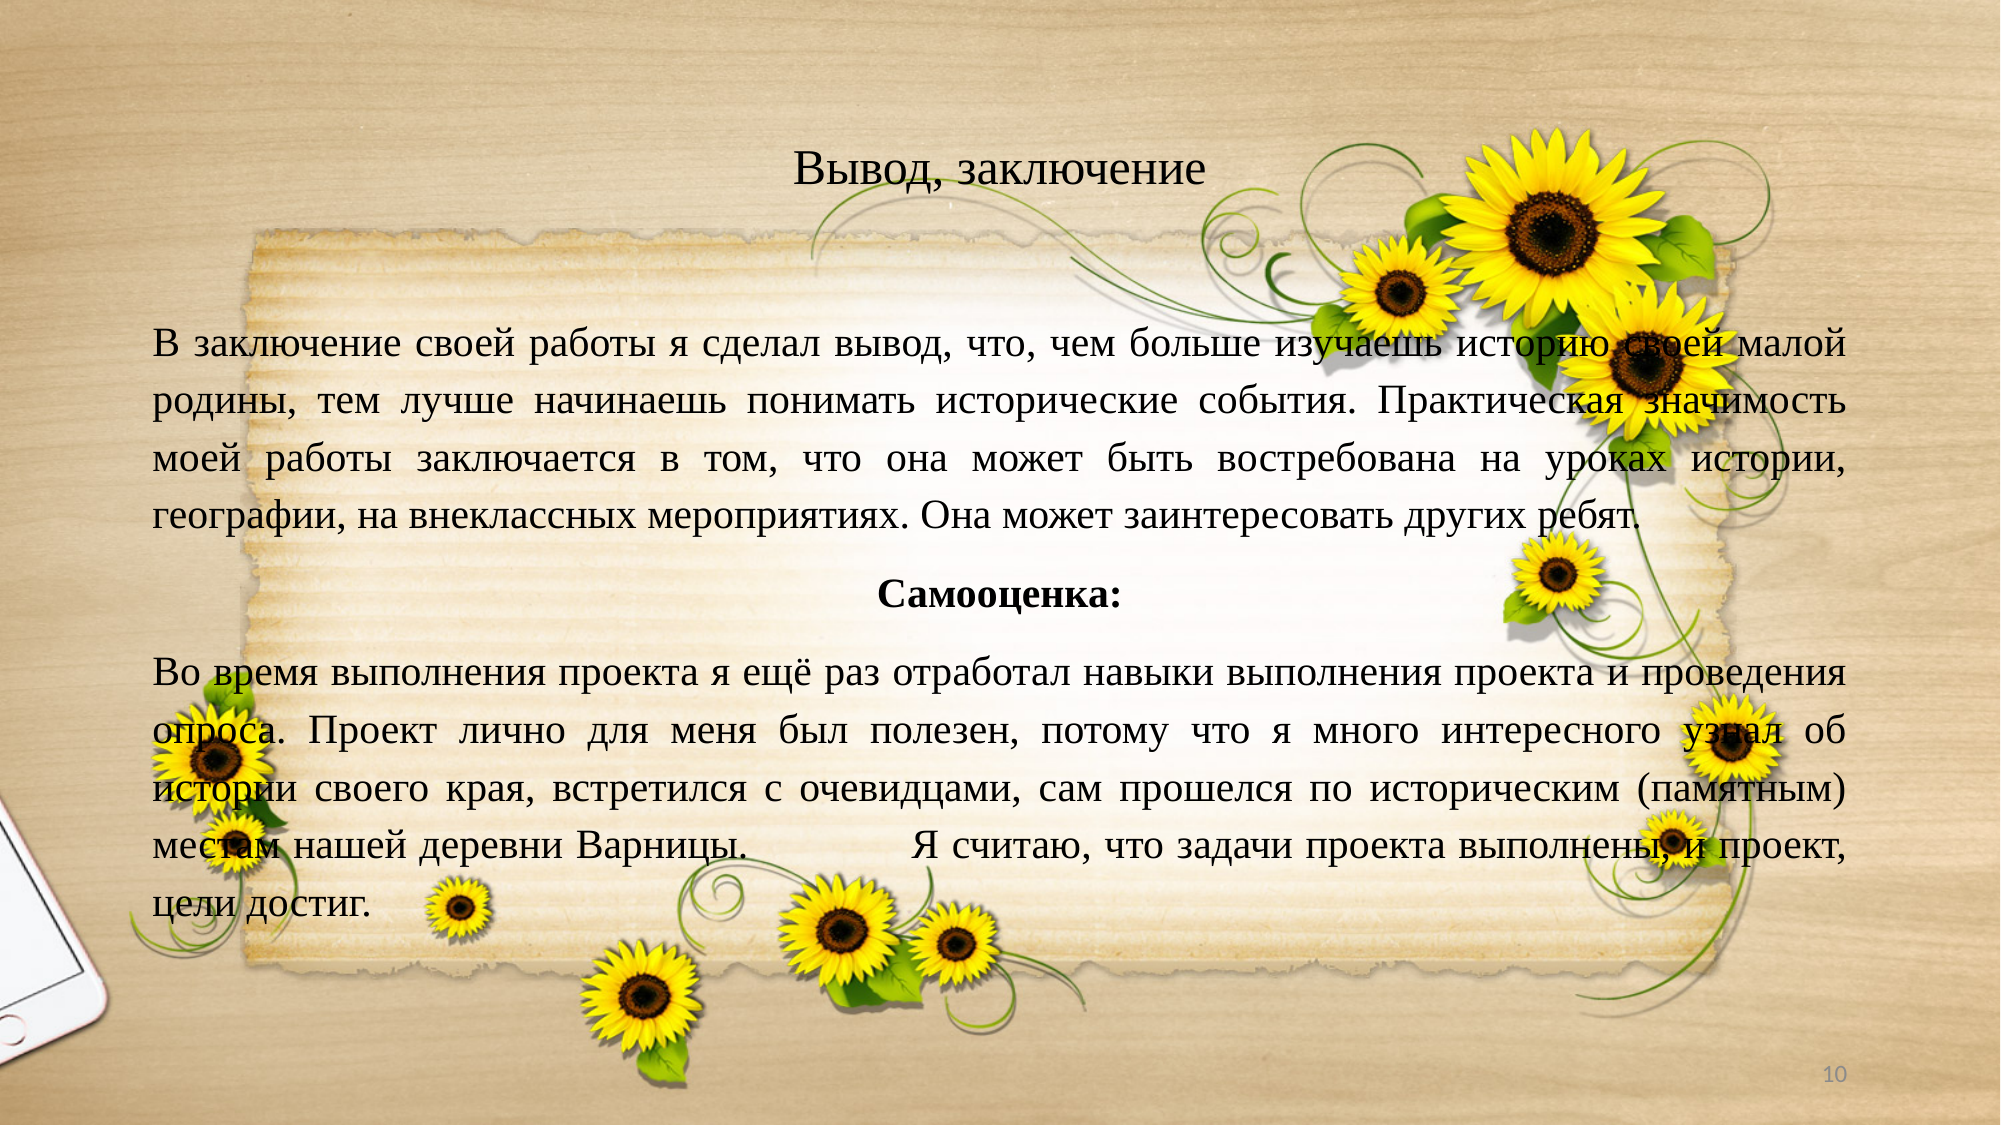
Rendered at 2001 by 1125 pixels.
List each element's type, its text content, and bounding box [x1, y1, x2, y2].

slide_number 10 [1412, 1042, 1863, 1103]
picture [0, 0, 2001, 1125]
title Вывод, заключение [137, 59, 1863, 278]
list В заключение своей работы я сделал вывод, что, чем больше изучаешь историю своей малой родины, тем лучше начинаешь понимать исторические события. Практическая значимость моей работы заключается в том, что она может быть востребована на уроках истории, географии, на внеклассных мероприятиях. Она может заинтересовать других ребят. Самооценка: Во время выполнения проекта я ещё раз отработал навыки выполнения проекта и проведения опроса. Проект лично для меня был полезен, потому что я много интересного узнал об истории своего края, встретился с очевидцами, сам прошелся по историческим (памятным) местам нашей деревни Варницы. Я считаю, что задачи проекта выполнены, и проект, цели достиг. [137, 299, 1863, 1014]
